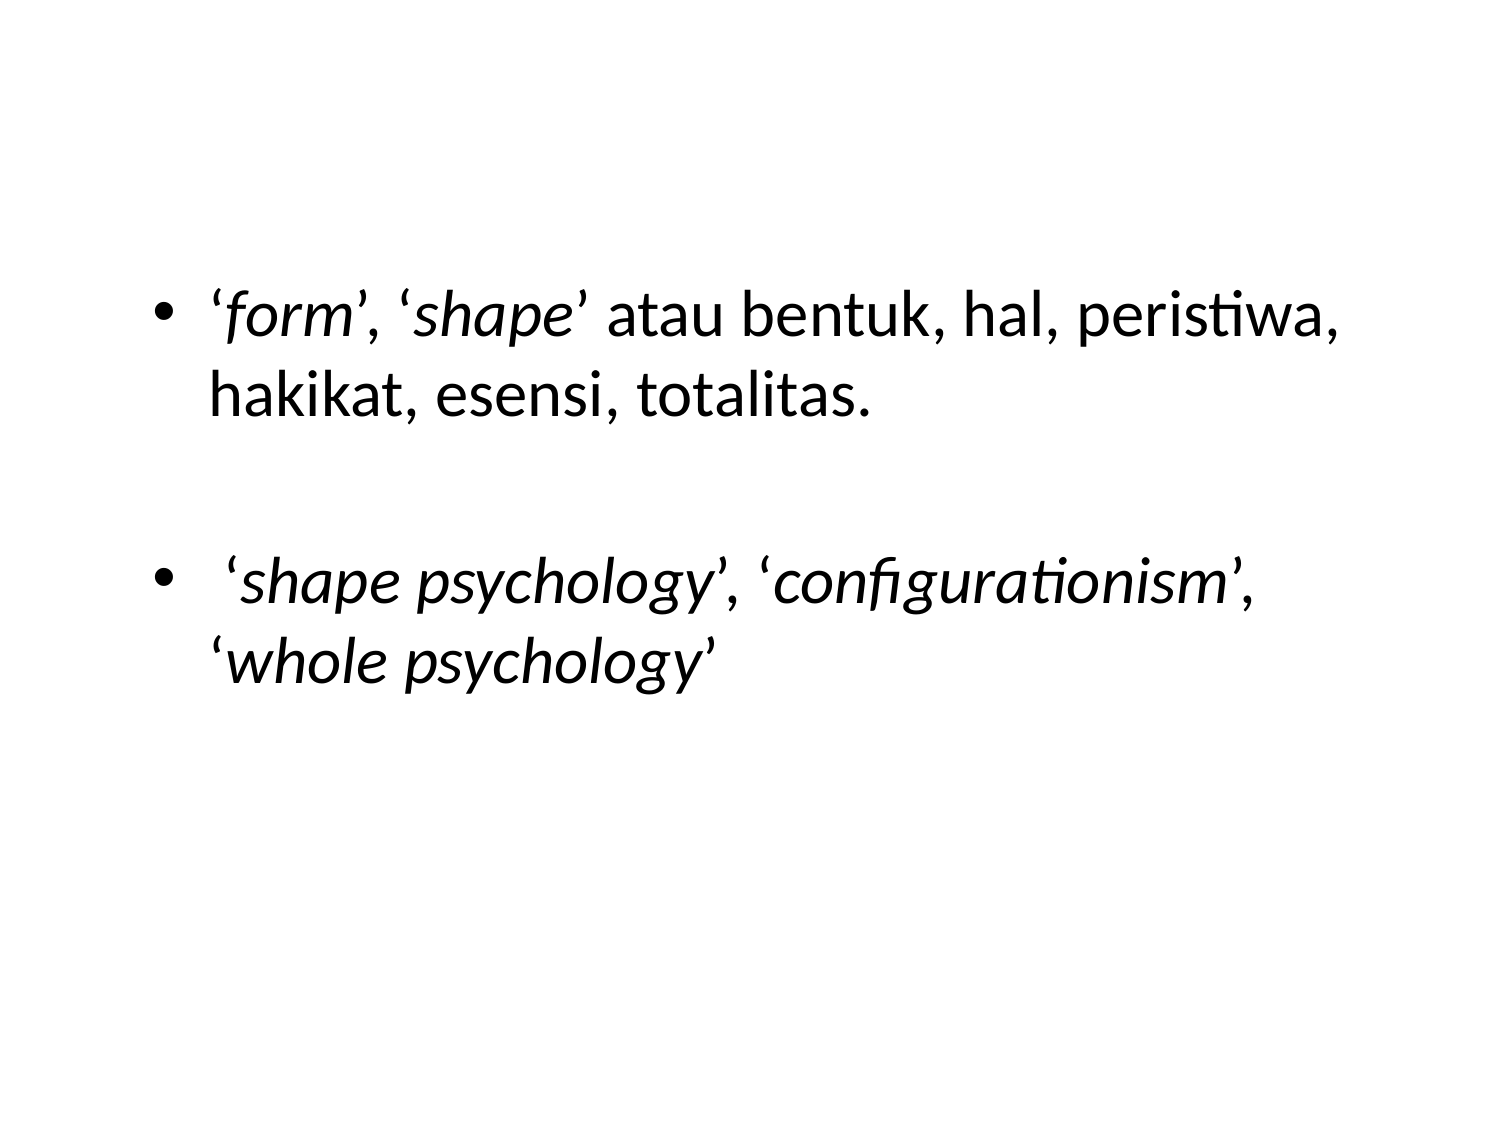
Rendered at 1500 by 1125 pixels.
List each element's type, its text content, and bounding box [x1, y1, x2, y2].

list ‘form’, ‘shape’ atau bentuk, hal, peristiwa, hakikat, esensi, totalitas. ‘shape psychology’, ‘configurationism’, ‘whole psychology’ [137, 262, 1363, 1005]
